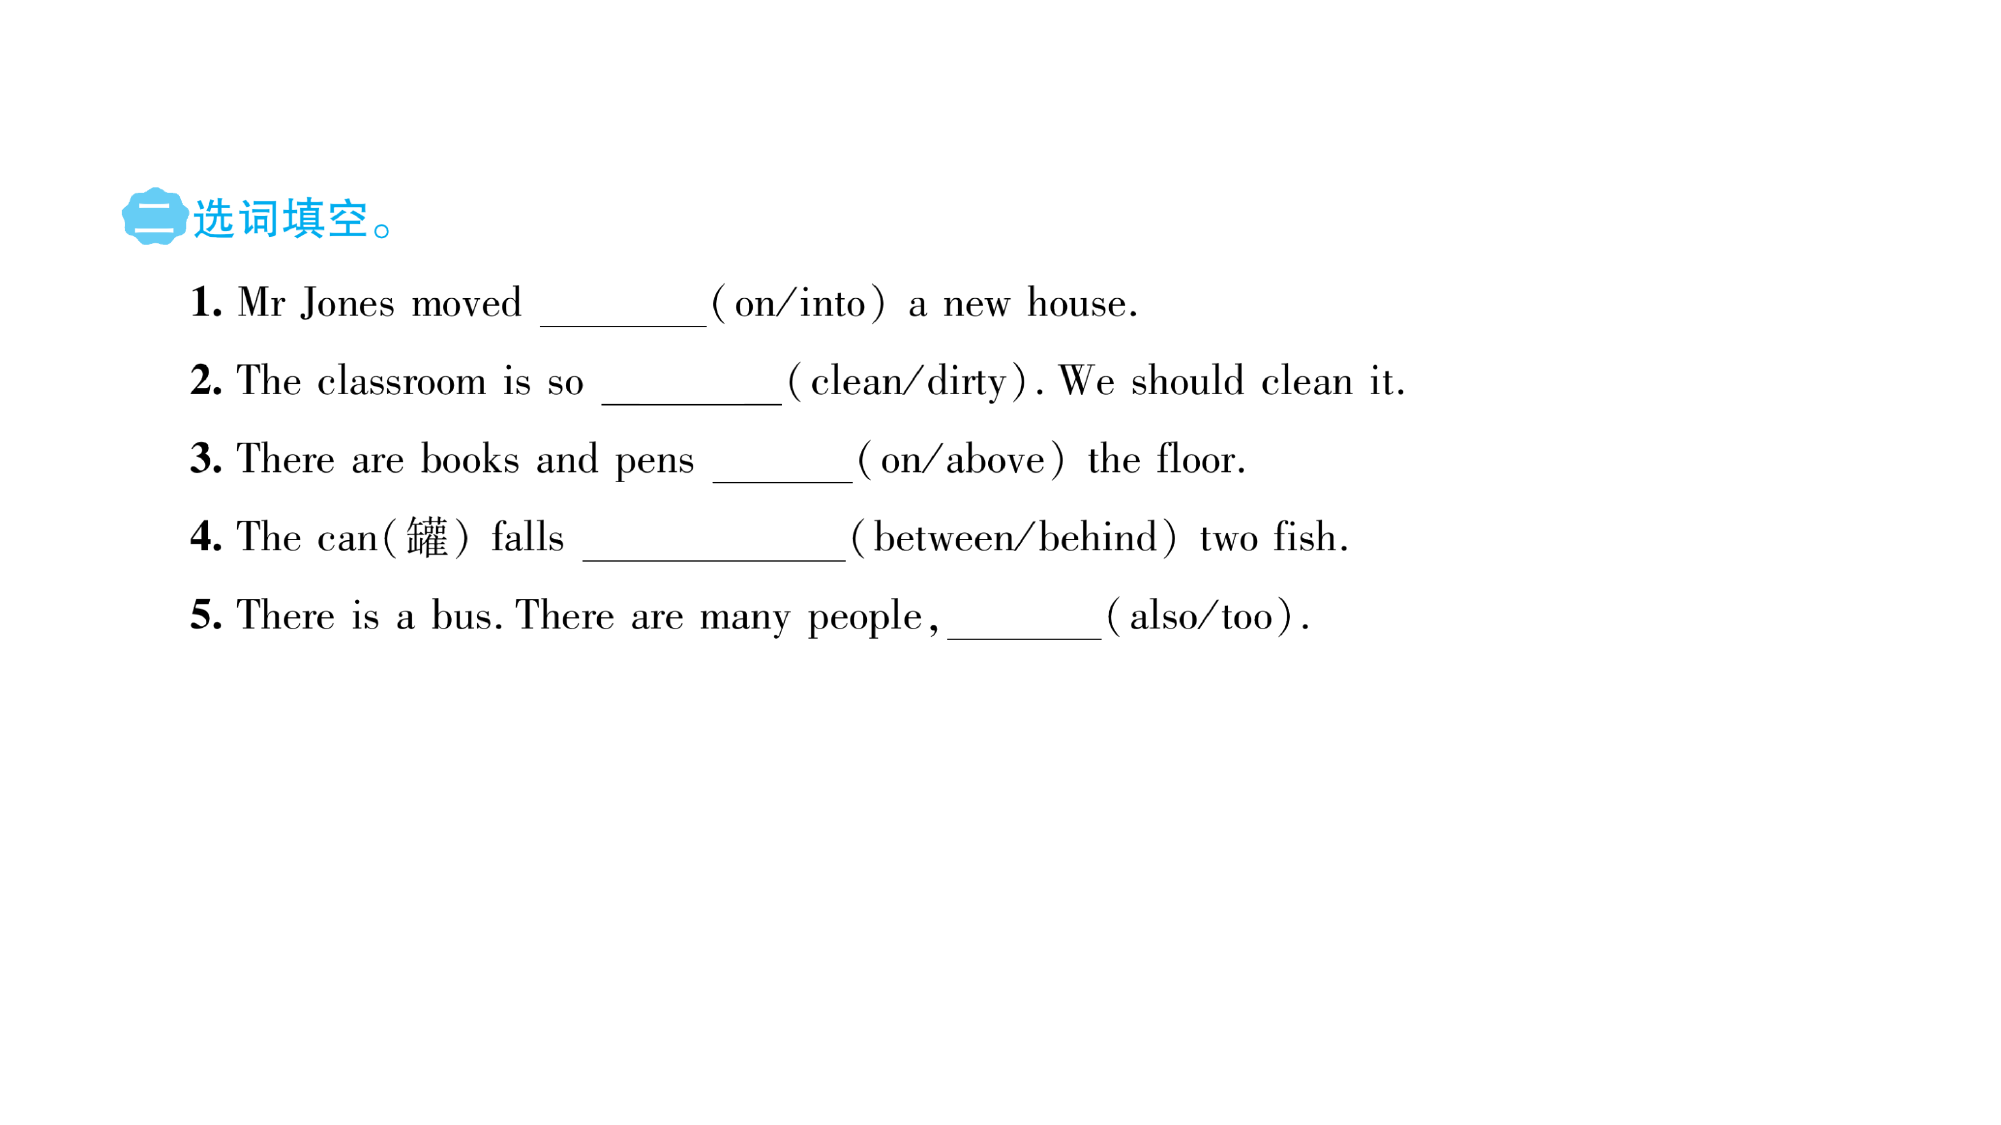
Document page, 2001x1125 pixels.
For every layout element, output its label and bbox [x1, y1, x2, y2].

picture [118, 177, 2000, 661]
